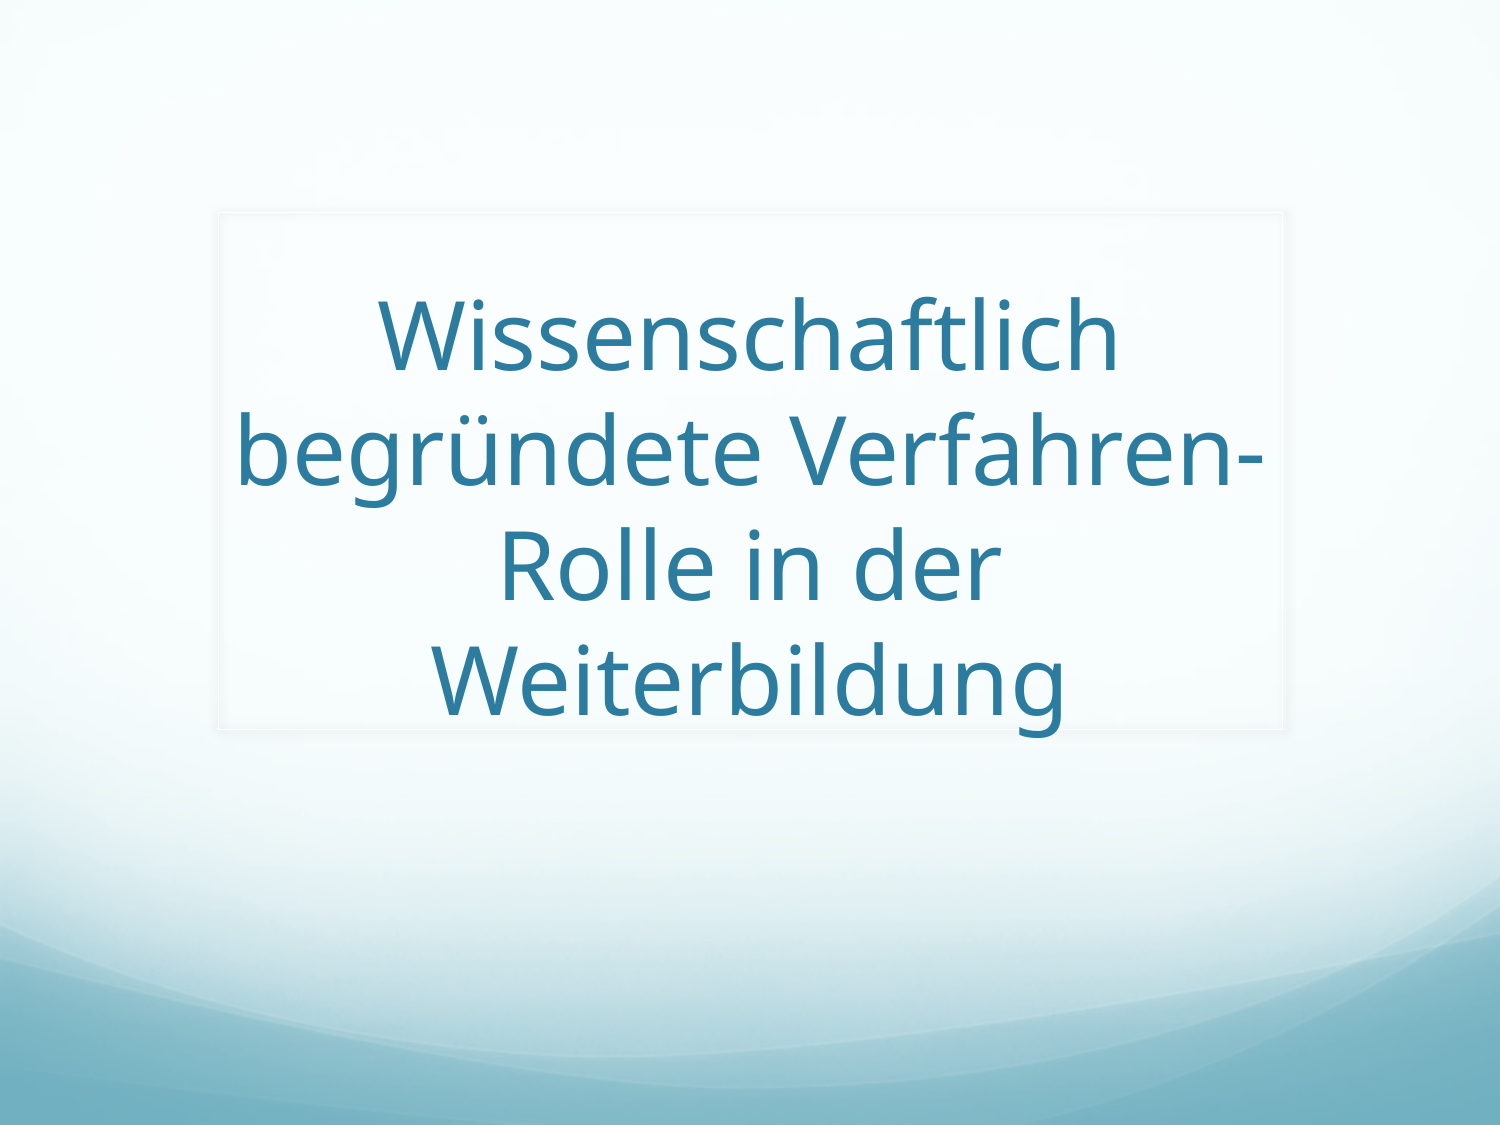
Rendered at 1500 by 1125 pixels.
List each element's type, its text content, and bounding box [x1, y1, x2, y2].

title Wissenschaftlich begründete Verfahren- Rolle in der Weiterbildung [217, 172, 1283, 742]
